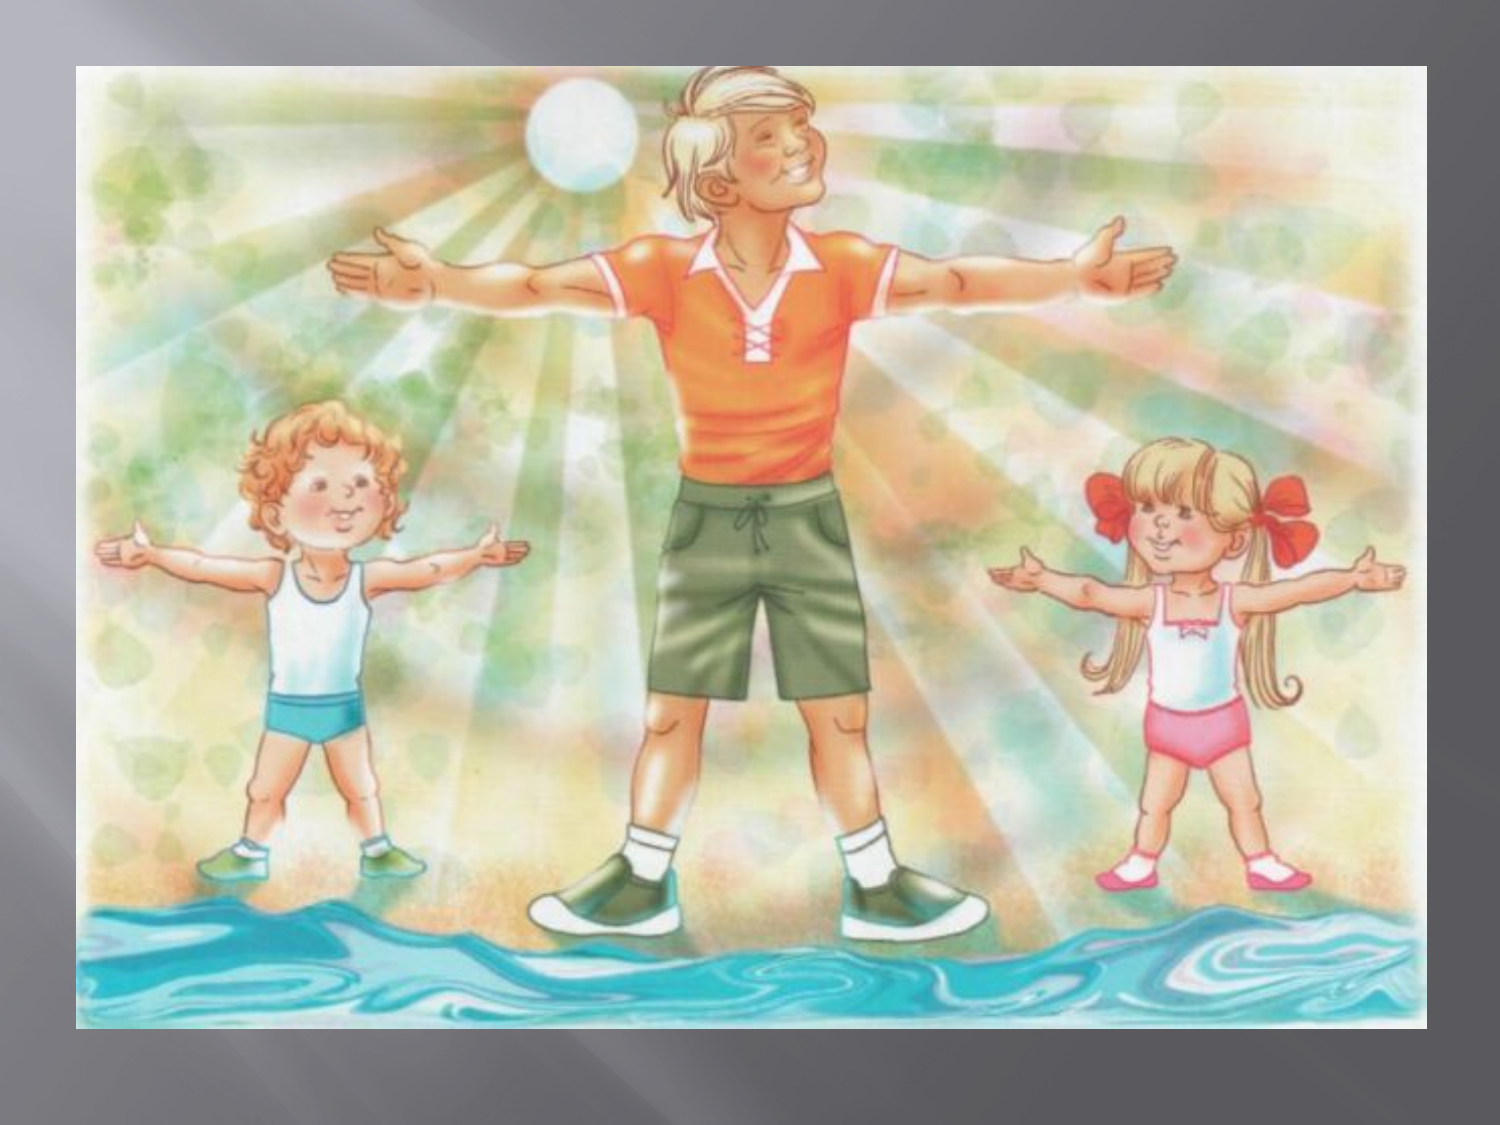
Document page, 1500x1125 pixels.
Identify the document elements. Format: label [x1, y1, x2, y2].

picture [76, 66, 1427, 1030]
